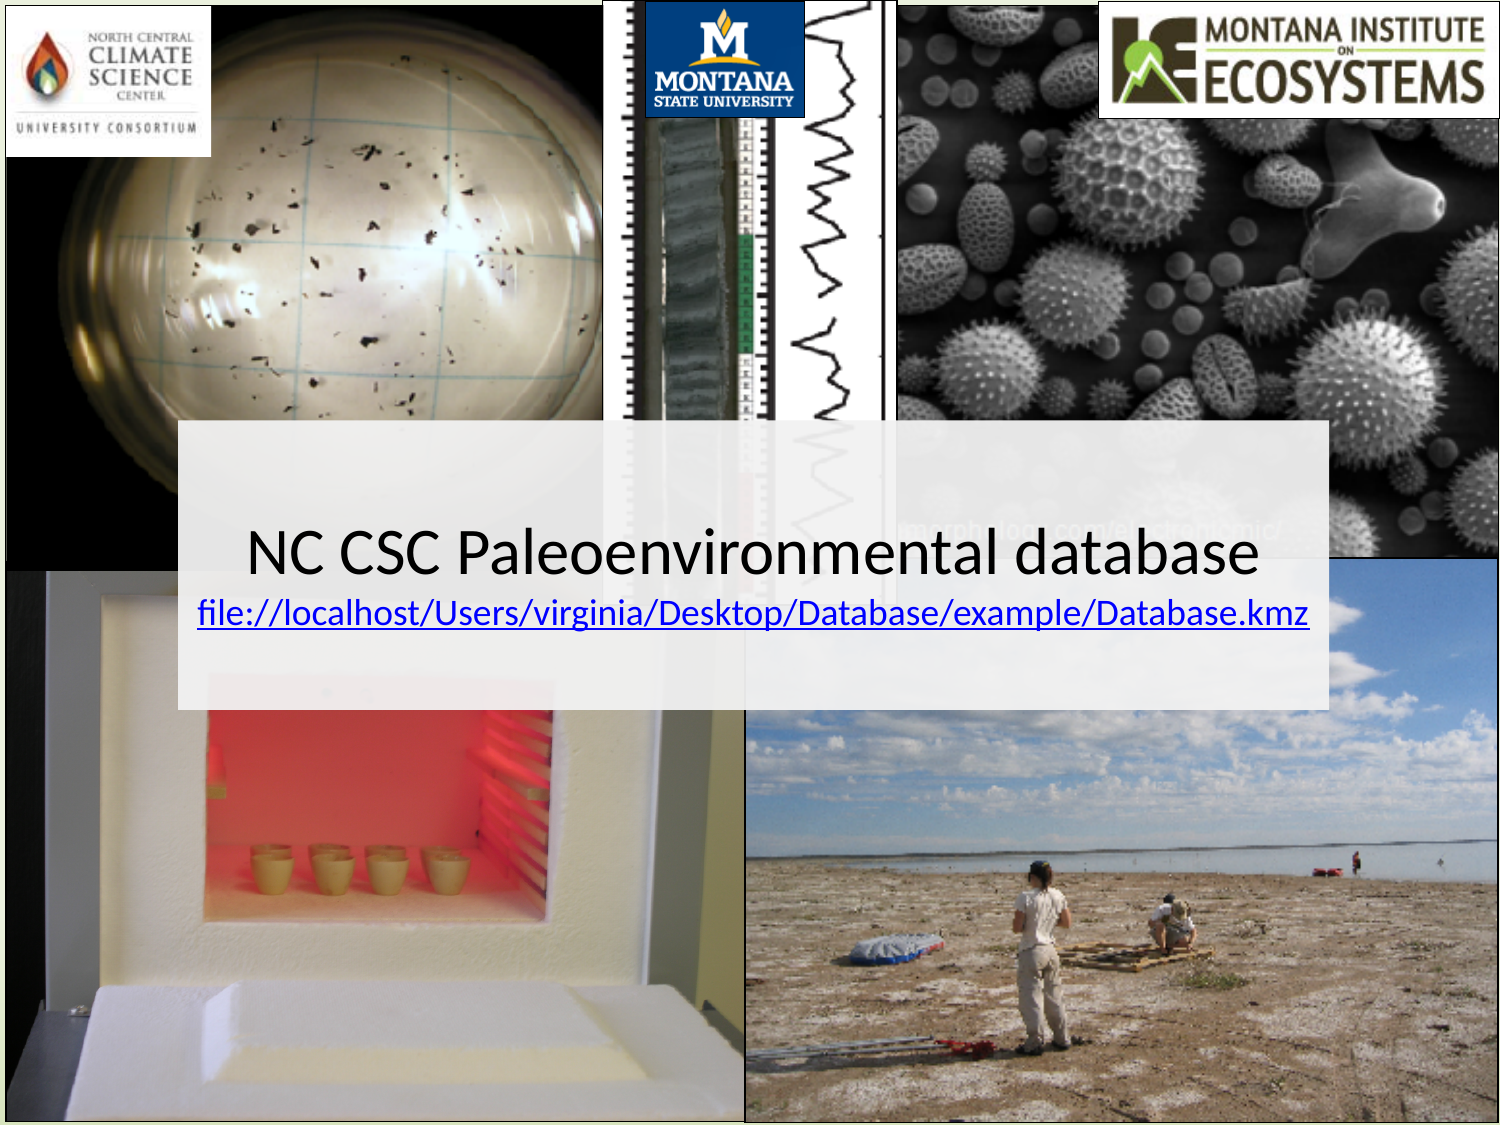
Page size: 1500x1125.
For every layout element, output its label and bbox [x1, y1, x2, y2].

list [6, 577, 740, 1121]
picture [5, 0, 1500, 1122]
